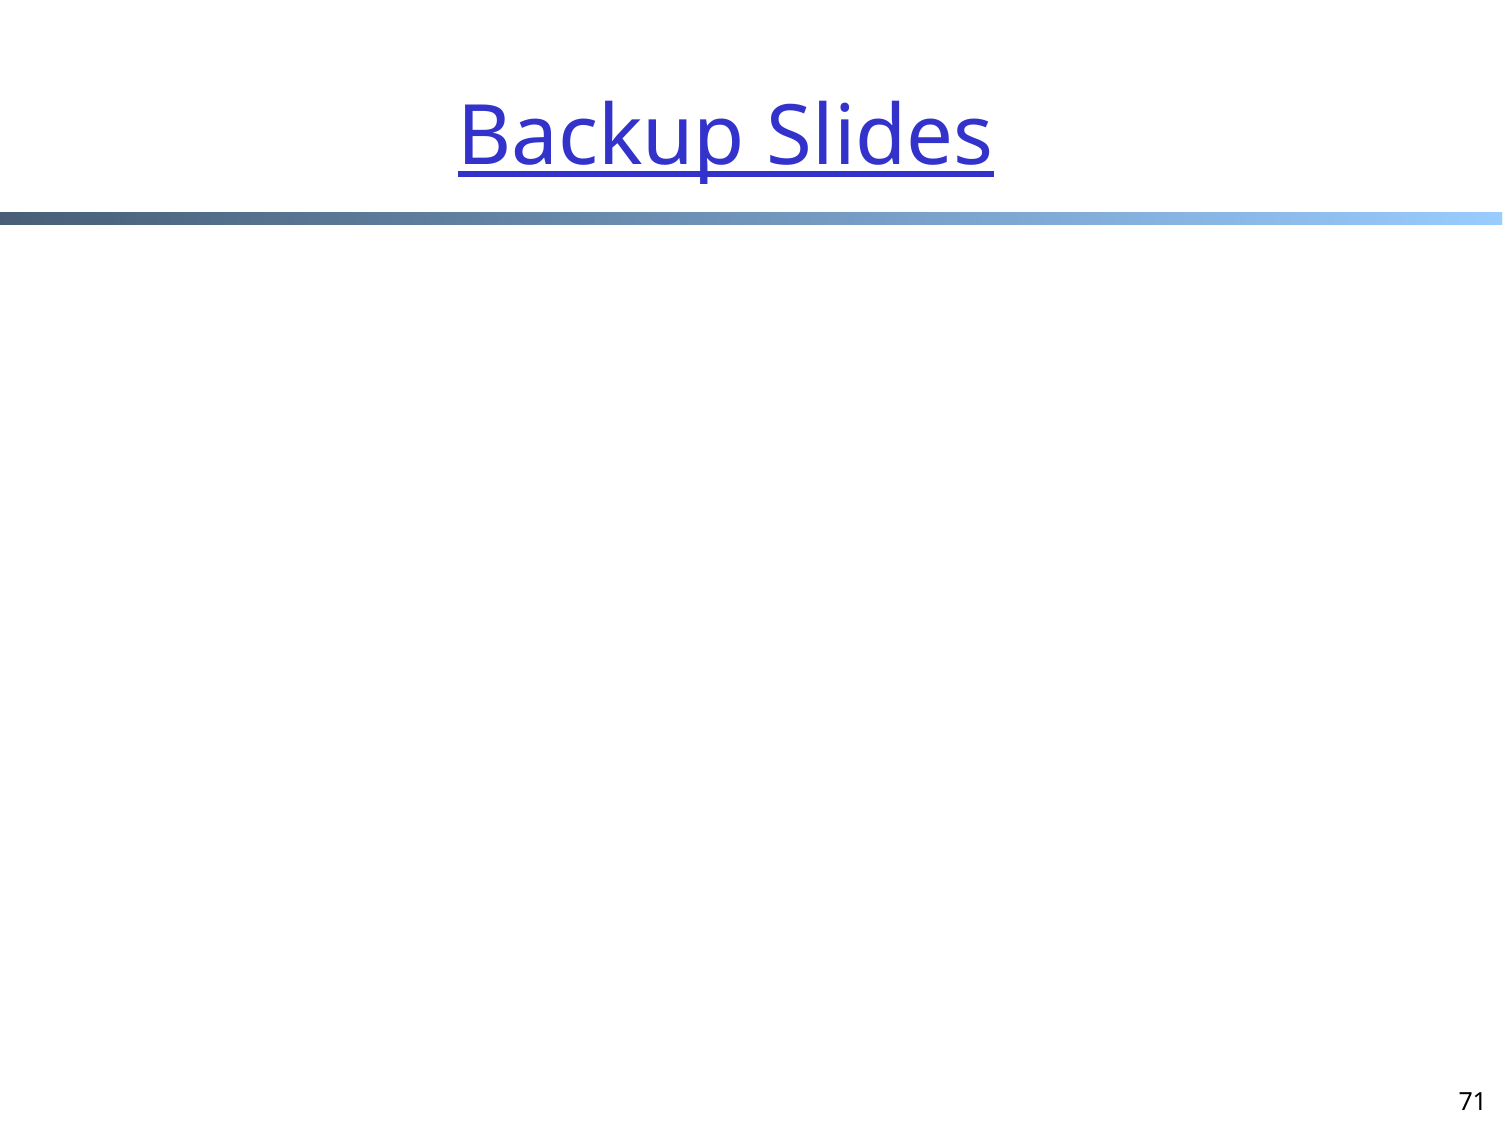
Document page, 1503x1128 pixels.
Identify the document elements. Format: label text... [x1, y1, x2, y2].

title Backup Slides [87, 37, 1365, 226]
slide_number 71 [1151, 1051, 1503, 1128]
